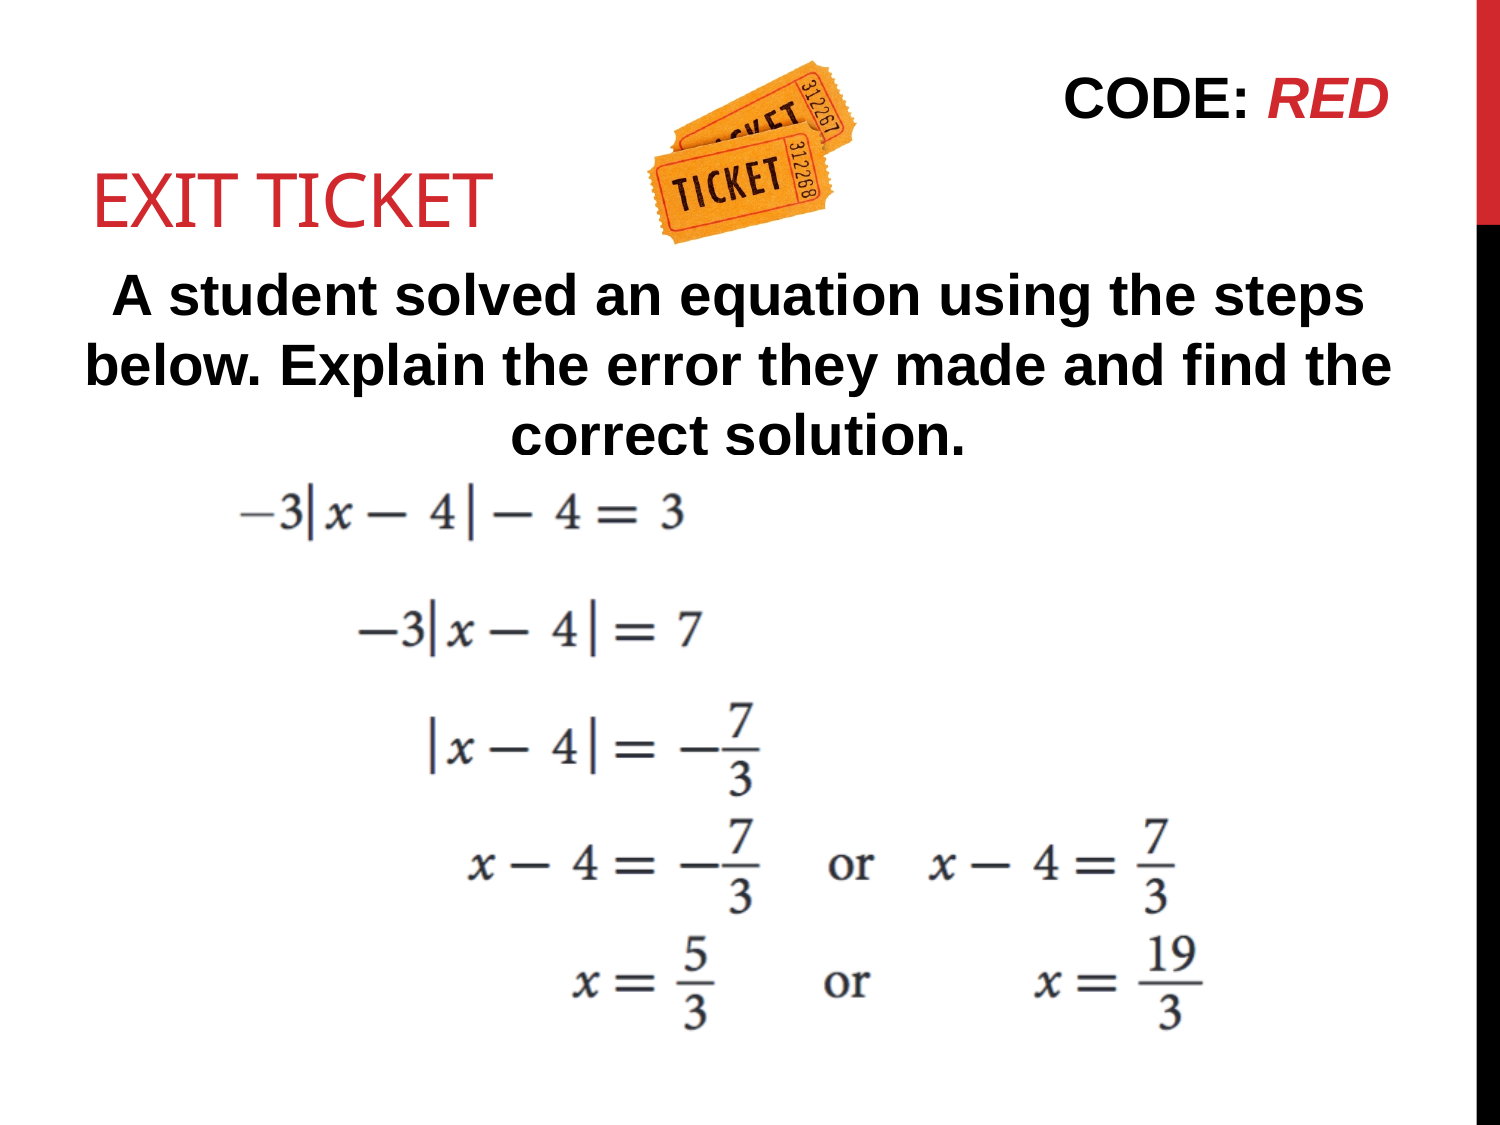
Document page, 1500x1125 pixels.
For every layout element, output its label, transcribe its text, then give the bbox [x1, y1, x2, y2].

picture [231, 454, 1250, 1062]
picture [626, 52, 905, 259]
list A student solved an equation using the steps below. Explain the error they made and find the correct solution. [49, 250, 1430, 489]
text_box CODE: RED [1048, 52, 1407, 138]
title EXIT TICKET [75, 25, 1025, 250]
